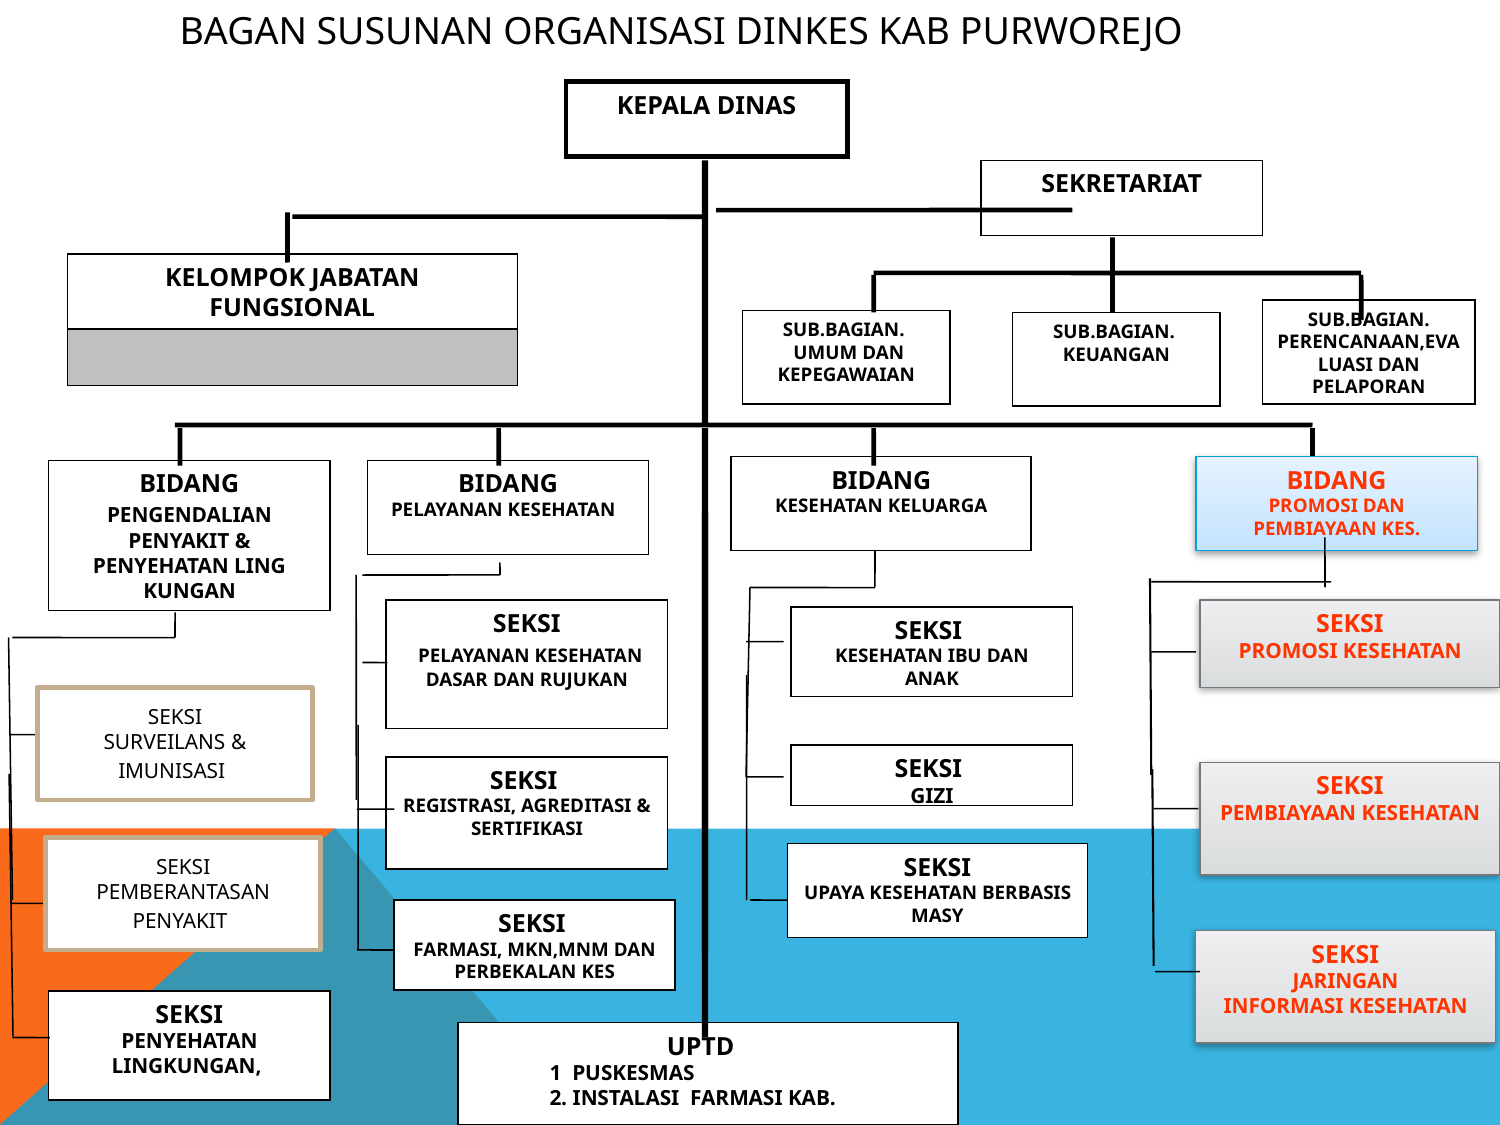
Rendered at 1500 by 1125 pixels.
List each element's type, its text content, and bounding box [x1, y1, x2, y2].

text_box SEKSI REGISTRASI, AGREDITASI & SERTIFIKASI [386, 756, 668, 870]
text_box BIDANG PROMOSI DAN PEMBIAYAAN KES. [1195, 456, 1478, 551]
text_box [67, 329, 518, 386]
text_box SUB.BAGIAN. UMUM DAN KEPEGAWAIAN [742, 310, 950, 405]
text_box SEKSI PELAYANAN KESEHATAN DASAR DAN RUJUKAN [386, 599, 668, 729]
text_box SEKSI PENYEHATAN LINGKUNGAN, [48, 990, 330, 1100]
text_box SEKSI PEMBERANTASAN PENYAKIT [43, 835, 323, 952]
text_box BIDANG KESEHATAN KELUARGA [731, 456, 1032, 551]
text_box UPTD 1 PUSKESMAS 2. INSTALASI FARMASI KAB. [458, 1022, 959, 1125]
text_box SEKSI JARINGAN INFORMASI KESEHATAN [1195, 930, 1496, 1044]
text_box BIDANG PENGENDALIAN PENYAKIT & PENYEHATAN LING KUNGAN [48, 460, 330, 611]
text_box BIDANG PELAYANAN KESEHATAN [367, 460, 649, 555]
text_box SUB.BAGIAN. PERENCANAAN,EVALUASI DAN PELAPORAN [1262, 299, 1475, 405]
text_box SEKSI KESEHATAN IBU DAN ANAK [791, 606, 1073, 697]
text_box SEKSI GIZI [791, 745, 1073, 806]
text_box KEPALA DINAS [566, 81, 848, 157]
text_box SUB.BAGIAN. KEUANGAN [1012, 312, 1221, 406]
text_box BAGAN SUSUNAN ORGANISASI DINKES KAB PURWOREJO [164, 0, 1199, 60]
text_box SEKSI PROMOSI KESEHATAN [1199, 599, 1500, 688]
text_box SEKSI SURVEILANS & IMUNISASI [35, 685, 315, 802]
text_box SEKSI FARMASI, MKN,MNM DAN PERBEKALAN KES [393, 900, 676, 990]
text_box SEKRETARIAT [981, 160, 1263, 236]
text_box SEKSI UPAYA KESEHATAN BERBASIS MASY [787, 843, 1088, 938]
text_box KELOMPOK JABATAN FUNGSIONAL [67, 254, 518, 329]
text_box SEKSI PEMBIAYAAN KESEHATAN [1199, 762, 1500, 876]
